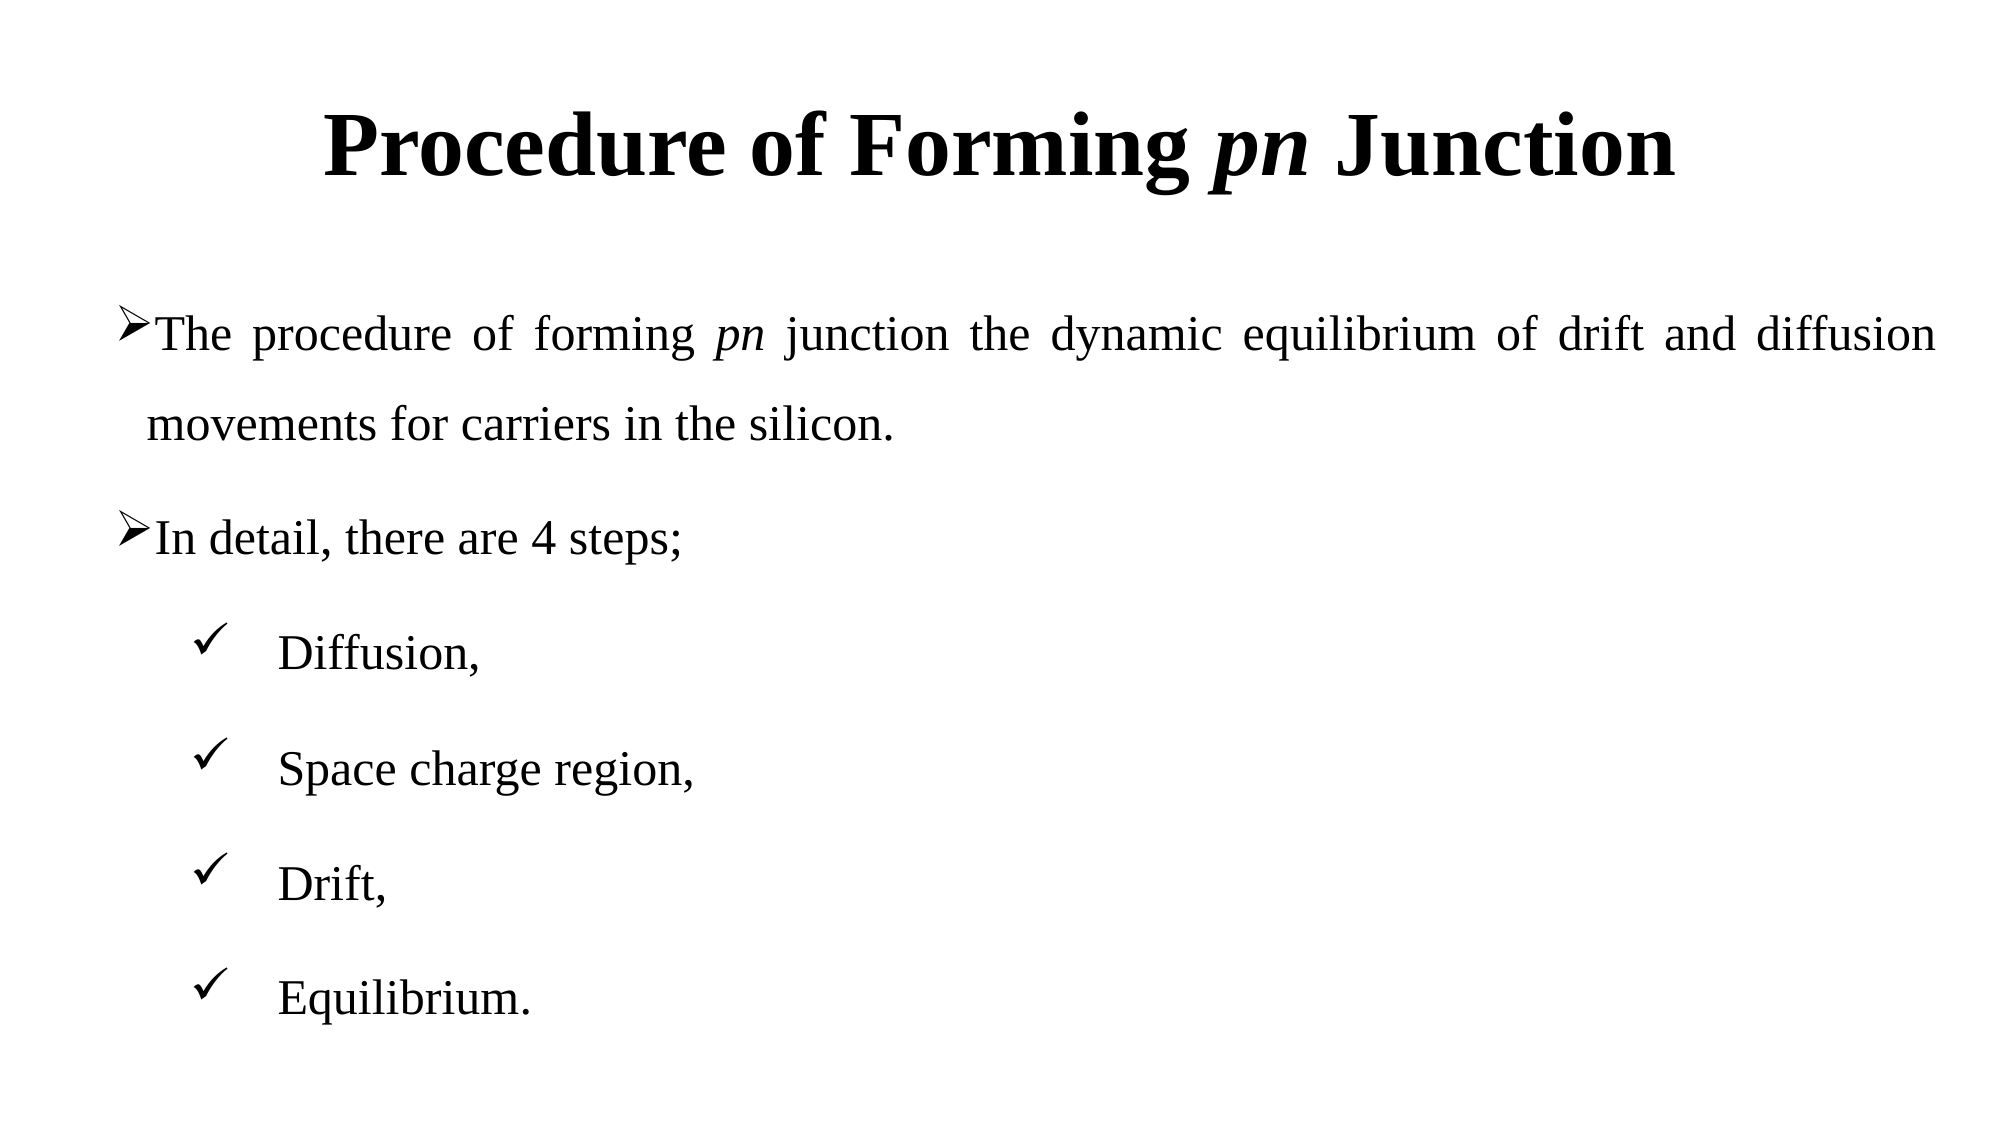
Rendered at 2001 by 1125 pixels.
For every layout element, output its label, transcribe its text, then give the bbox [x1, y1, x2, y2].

title Procedure of Forming pn Junction [99, 45, 1900, 233]
list The procedure of forming pn junction the dynamic equilibrium of drift and diffusion movements for carriers in the silicon. In detail, there are 4 steps; Diffusion, Space charge region, Drift, Equilibrium. [99, 262, 1953, 1094]
